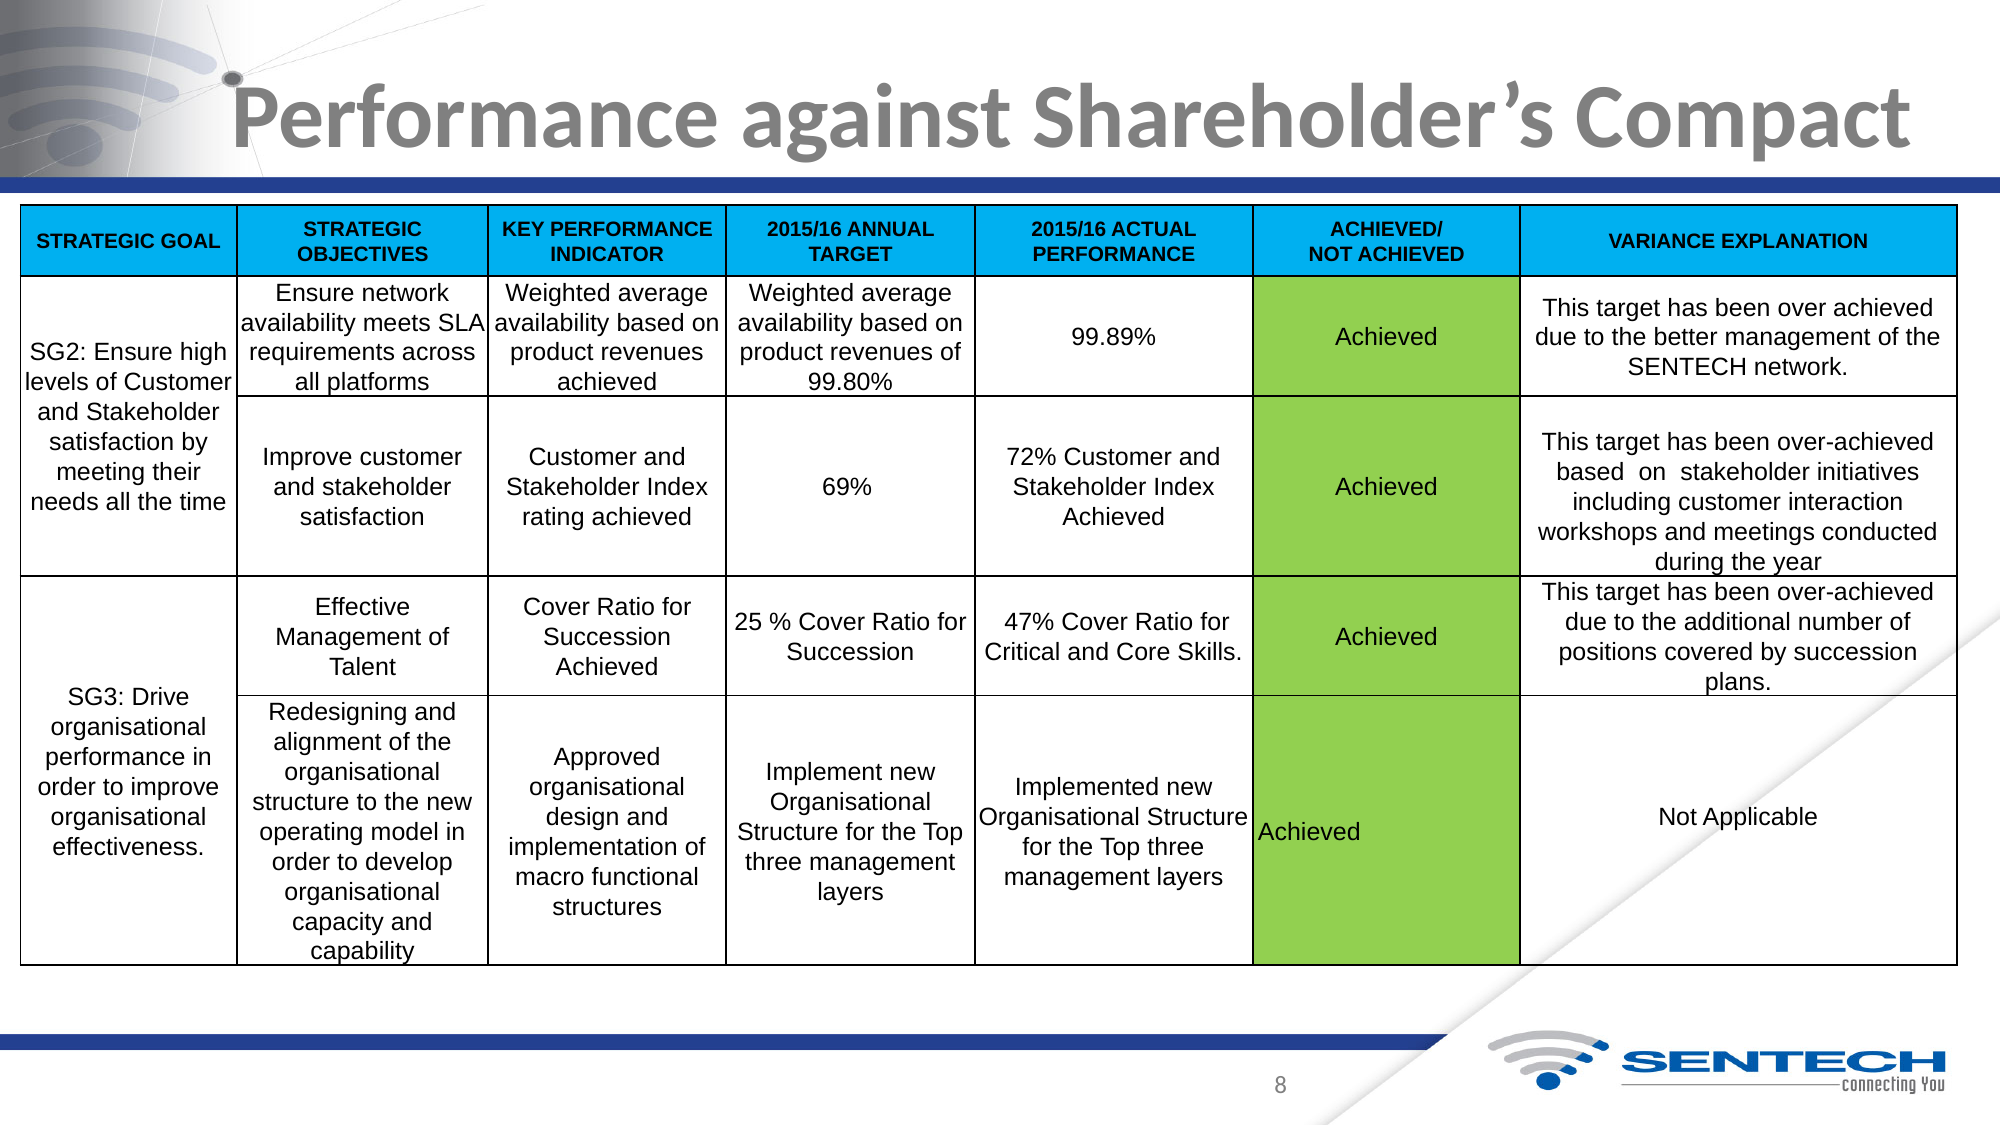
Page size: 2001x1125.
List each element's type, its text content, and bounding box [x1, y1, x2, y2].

table_cell Weighted average availability based on product revenues achieved [489, 277, 725, 395]
table_header 2015/16 ANNUAL TARGET [727, 206, 974, 275]
table_cell Achieved [1254, 277, 1519, 395]
table_cell 69% [727, 397, 974, 575]
table_cell This target has been over-achieved based on stakeholder initiatives including customer interaction workshops and meetings conducted during the year [1521, 397, 1956, 575]
table_cell Achieved [1254, 696, 1519, 964]
table_cell Cover Ratio for Succession Achieved [489, 577, 725, 695]
table_cell 72% Customer and Stakeholder Index Achieved [976, 397, 1252, 575]
table_cell This target has been over-achieved due to the additional number of positions covered by succession plans. [1521, 577, 1956, 695]
table_cell Approved organisational design and implementation of macro functional structures [489, 696, 725, 964]
table_cell Implemented new Organisational Structure for the Top three management layers [976, 696, 1252, 964]
slide_number 8 [1120, 1054, 1302, 1114]
table_header STRATEGIC OBJECTIVES [238, 206, 487, 275]
table_cell This target has been over achieved due to the better management of the SENTECH network. [1521, 277, 1956, 395]
table_cell Improve customer and stakeholder satisfaction [238, 397, 487, 575]
table_cell Effective Management of Talent [238, 577, 487, 695]
table_header VARIANCE EXPLANATION [1521, 206, 1956, 275]
table_cell Ensure network availability meets SLA requirements across all platforms [238, 277, 487, 395]
picture [0, 0, 2000, 1125]
table_header STRATEGIC GOAL [21, 206, 236, 275]
table_cell SG3: Drive organisational performance in order to improve organisational effectiveness. [21, 577, 236, 964]
table_header ACHIEVED/ NOT ACHIEVED [1254, 206, 1519, 275]
table_cell Achieved [1254, 397, 1519, 575]
table_cell SG2: Ensure high levels of Customer and Stakeholder satisfaction by meeting their needs all the time [21, 277, 236, 575]
table_cell Achieved [1254, 577, 1519, 695]
table_cell Not Applicable [1521, 696, 1956, 964]
table_cell 25 % Cover Ratio for Succession [727, 577, 974, 695]
table_cell Implement new Organisational Structure for the Top three management layers [727, 696, 974, 964]
table_cell Weighted average availability based on product revenues of 99.80% [727, 277, 974, 395]
table_cell 47% Cover Ratio for Critical and Core Skills. [976, 577, 1252, 695]
table_header 2015/16 ACTUAL PERFORMANCE [976, 206, 1252, 275]
table_cell Redesigning and alignment of the organisational structure to the new operating model in order to develop organisational capacity and capability [238, 696, 487, 964]
table_header KEY PERFORMANCE INDICATOR [489, 206, 725, 275]
title Performance against Shareholder’s Compact [172, 17, 1973, 206]
table_cell Customer and Stakeholder Index rating achieved [489, 397, 725, 575]
table_cell 99.89% [976, 277, 1252, 395]
